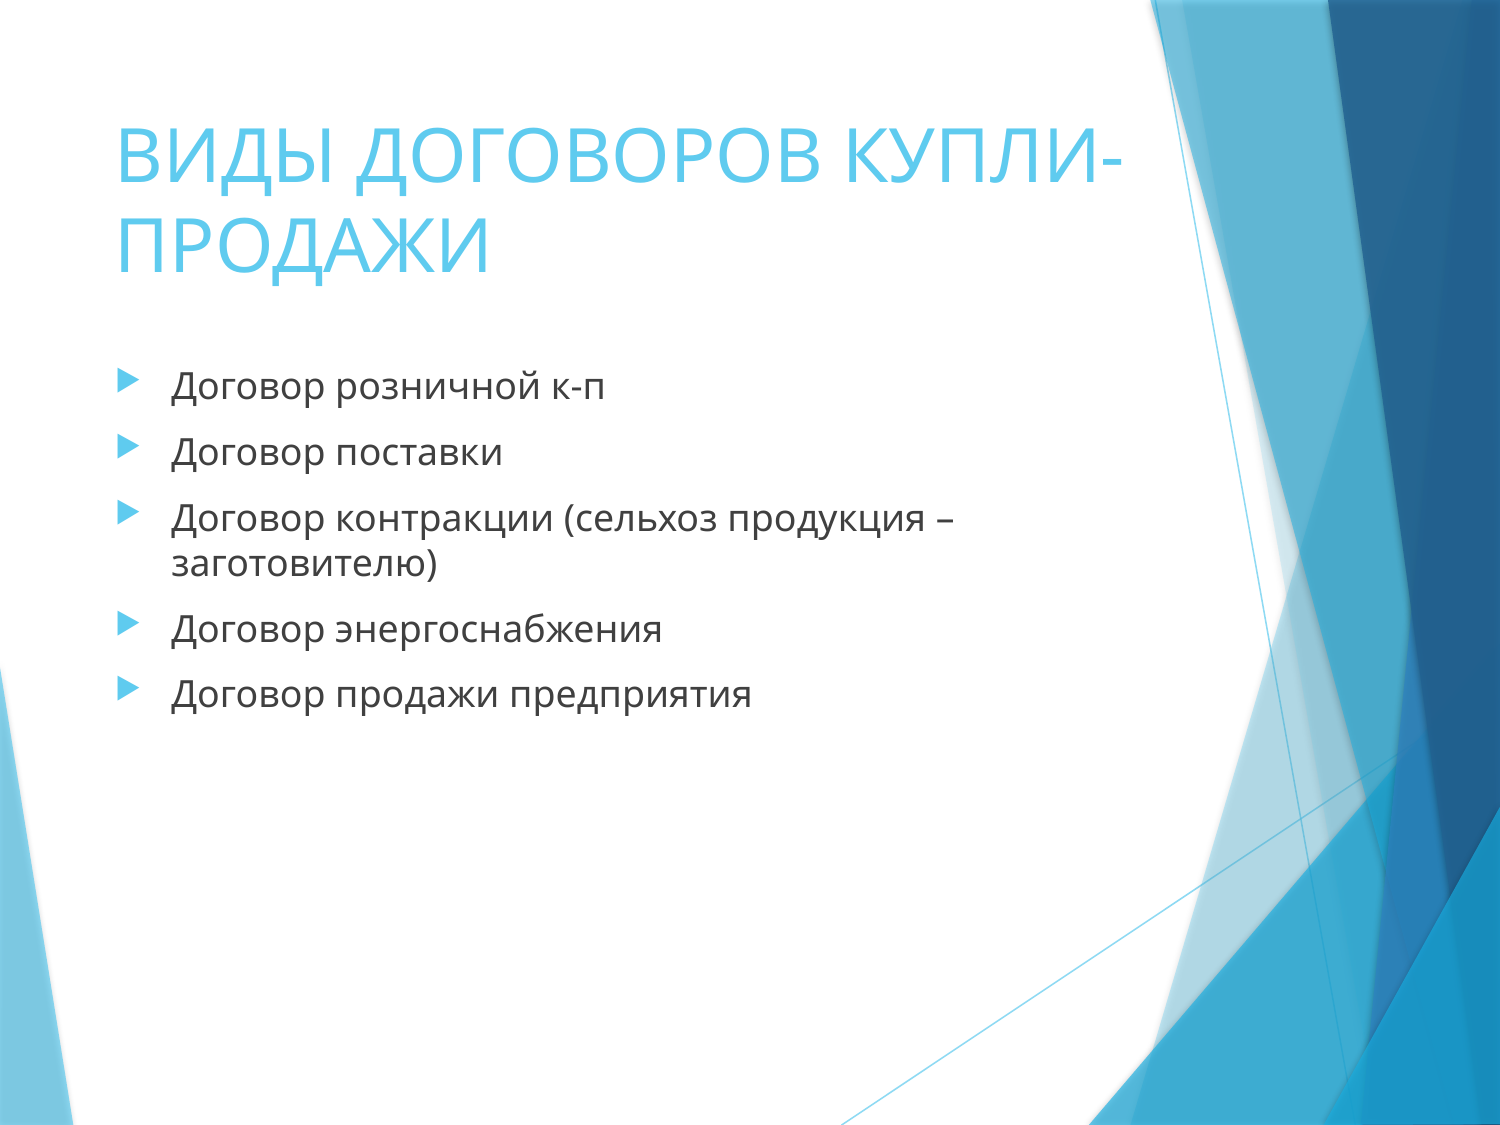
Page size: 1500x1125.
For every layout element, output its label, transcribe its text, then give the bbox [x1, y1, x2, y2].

list Договор розничной к-п Договор поставки Договор контракции (сельхоз продукция – заготовителю) Договор энергоснабжения Договор продажи предприятия [99, 354, 1142, 992]
title ВИДЫ ДОГОВОРОВ КУПЛИ-ПРОДАЖИ [99, 99, 1142, 317]
